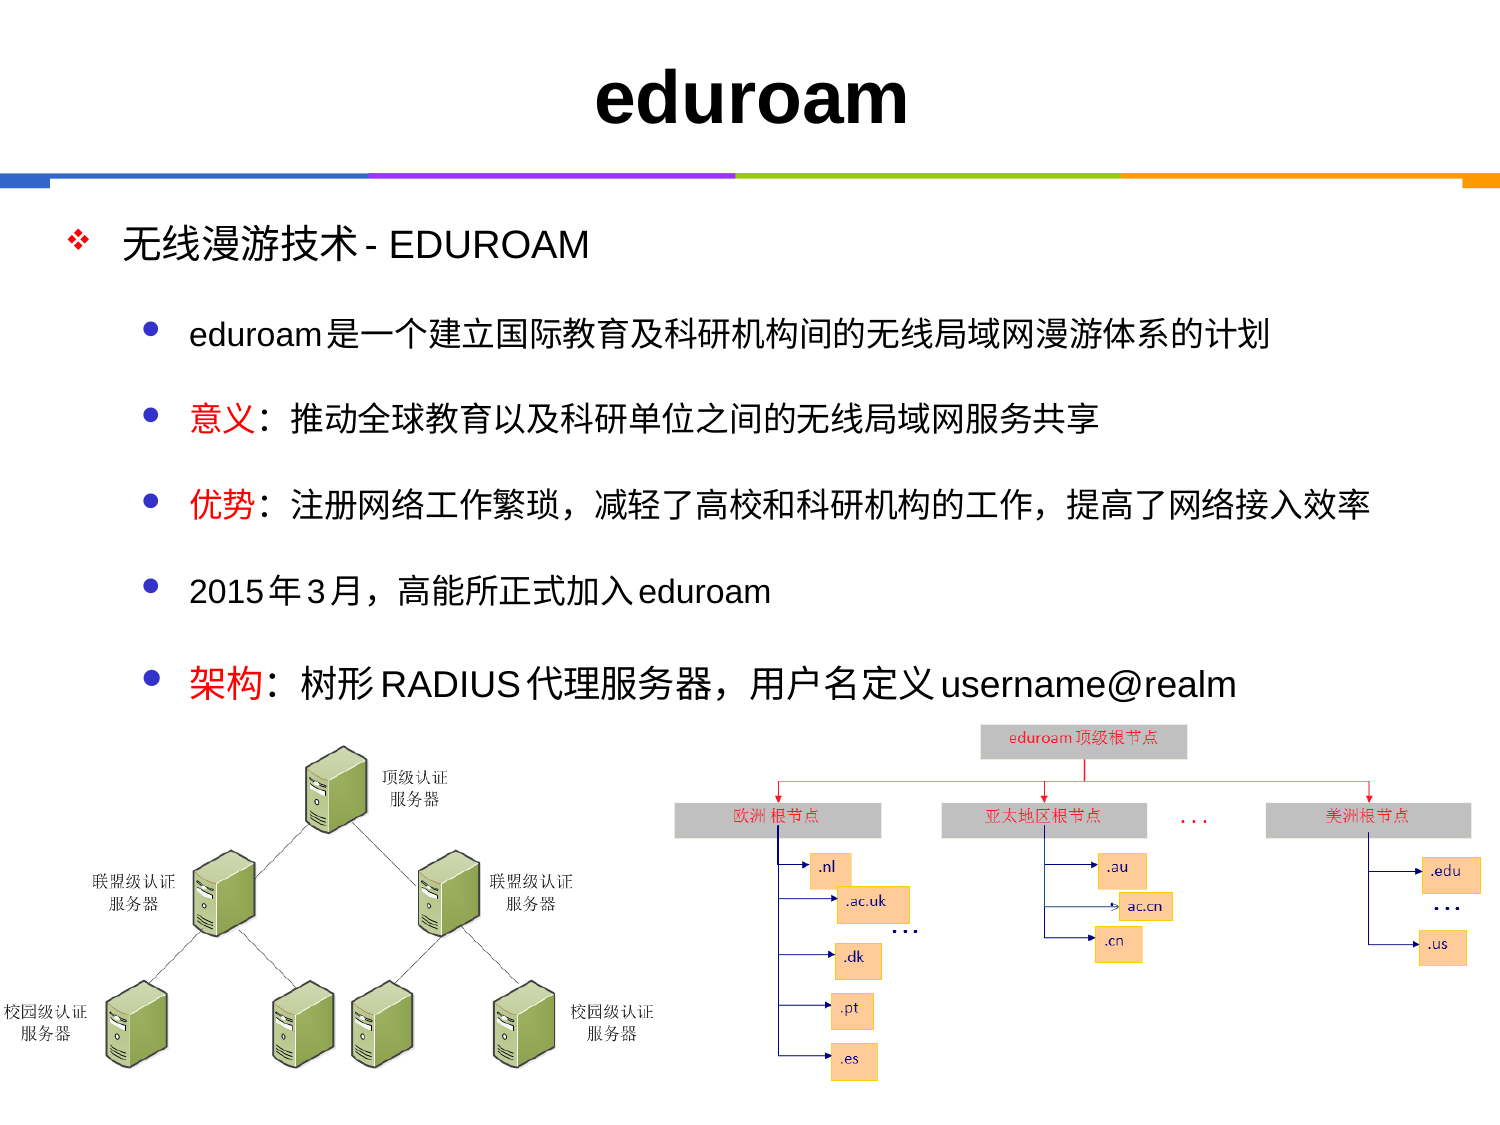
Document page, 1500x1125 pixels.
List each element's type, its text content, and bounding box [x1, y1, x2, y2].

list 无线漫游技术- EDUROAM eduroam是一个建立国际教育及科研机构间的无线局域网漫游体系的计划 意义：推动全球教育以及科研单位之间的无线局域网服务共享 优势：注册网络工作繁琐，减轻了高校和科研机构的工作，提高了网络接入效率 2015年3月，高能所正式加入eduroam 架构：树形RADIUS代理服务器，用户名定义username@realm [50, 178, 1463, 727]
title eduroam [50, 37, 1455, 146]
picture [3, 745, 654, 1070]
picture [673, 710, 1485, 1095]
